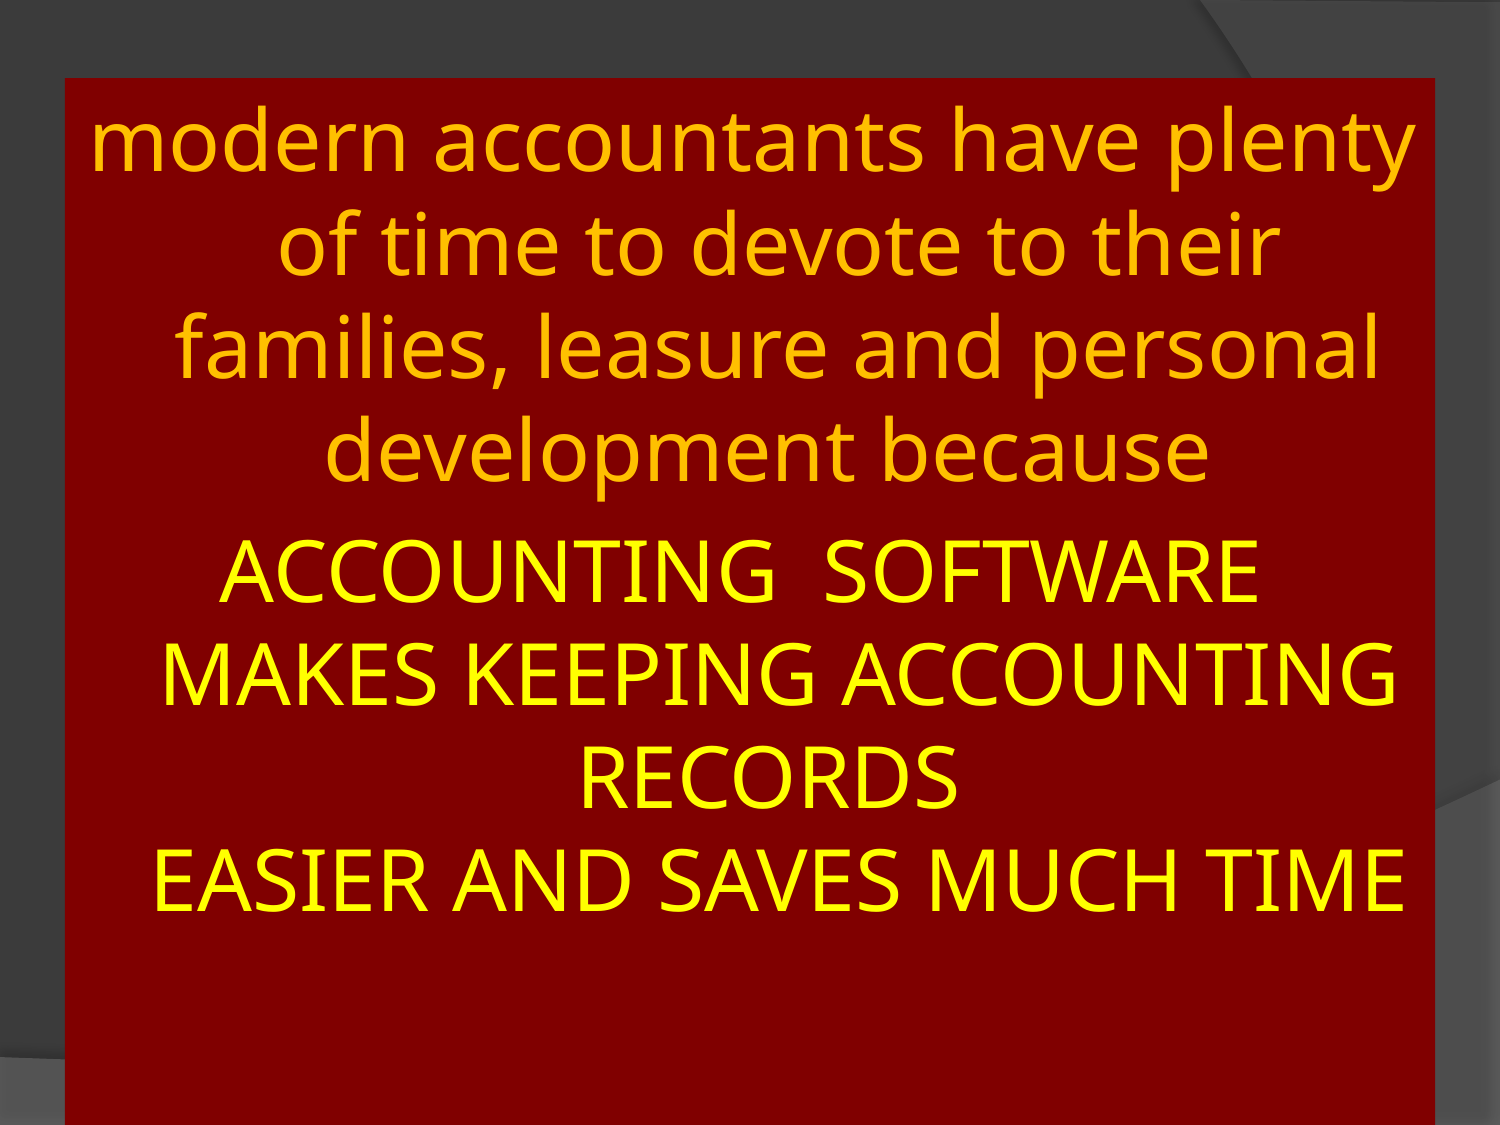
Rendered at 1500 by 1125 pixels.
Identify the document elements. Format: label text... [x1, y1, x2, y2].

list modern accountants have plenty of time to devote to their families, leasure and personal development because ACCOUNTING SOFTWARE MAKES KEEPING ACCOUNTING RECORDS EASIER AND SAVES MUCH TIME [64, 78, 1436, 1125]
